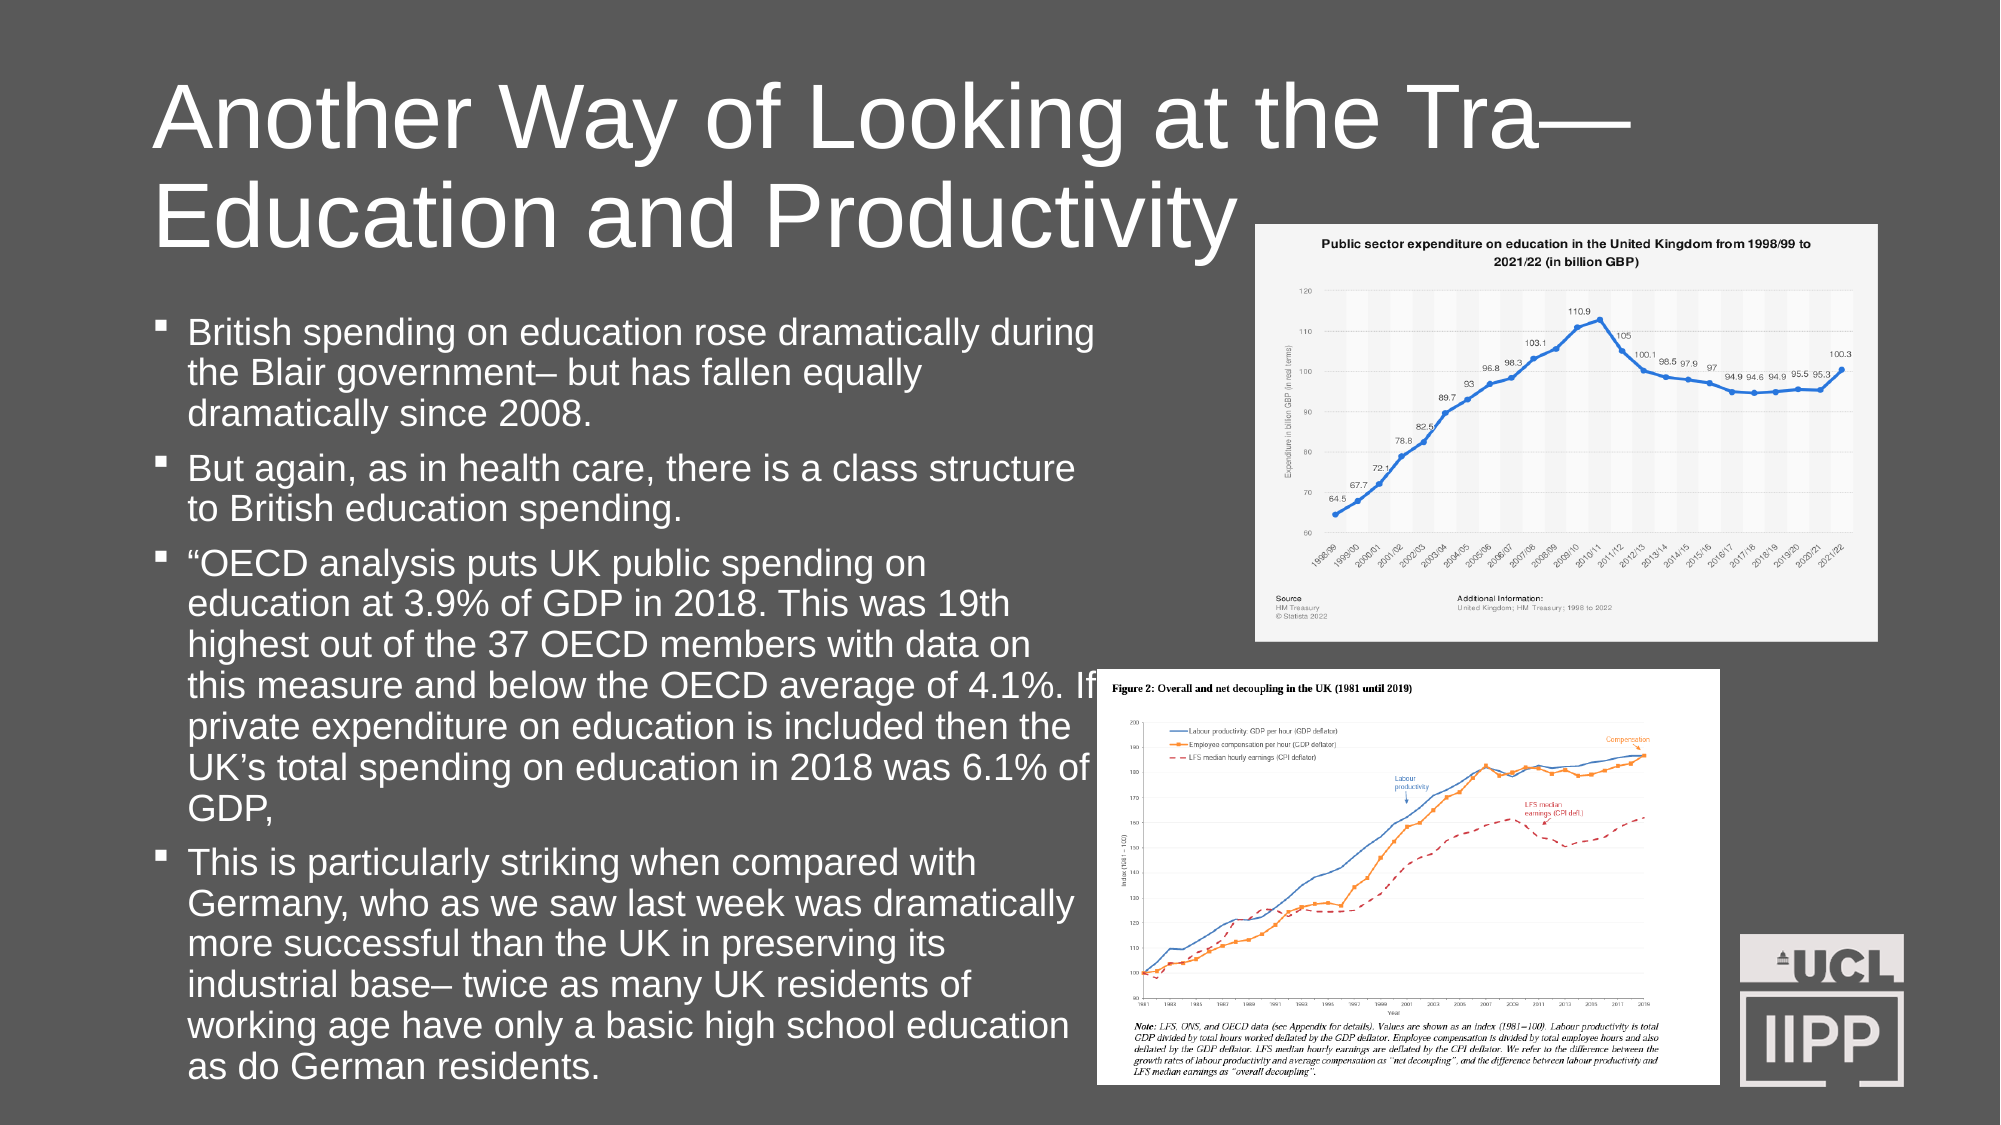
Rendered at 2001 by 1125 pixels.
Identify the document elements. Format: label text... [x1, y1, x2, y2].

picture [1255, 224, 1878, 642]
picture [1740, 934, 1904, 1087]
list British spending on education rose dramatically during the Blair government– but has fallen equally dramatically since 2008. But again, as in health care, there is a class structure to British education spending. “OECD analysis puts UK public spending on education at 3.9% of GDP in 2018. This was 19th highest out of the 37 OECD members with data on this measure and below the OECD average of 4.1%. If private expenditure on education is included then the UK’s total spending on education in 2018 was 6.1% of GDP, This is particularly striking when compared with Germany, who as we saw last week was dramatically more successful than the UK in preserving its industrial base– twice as many UK residents of working age have only a basic high school education as do German residents. [137, 304, 1113, 1099]
title Another Way of Looking at the Tra—Education and Productivity [137, 59, 1863, 278]
picture [1097, 669, 1720, 1085]
